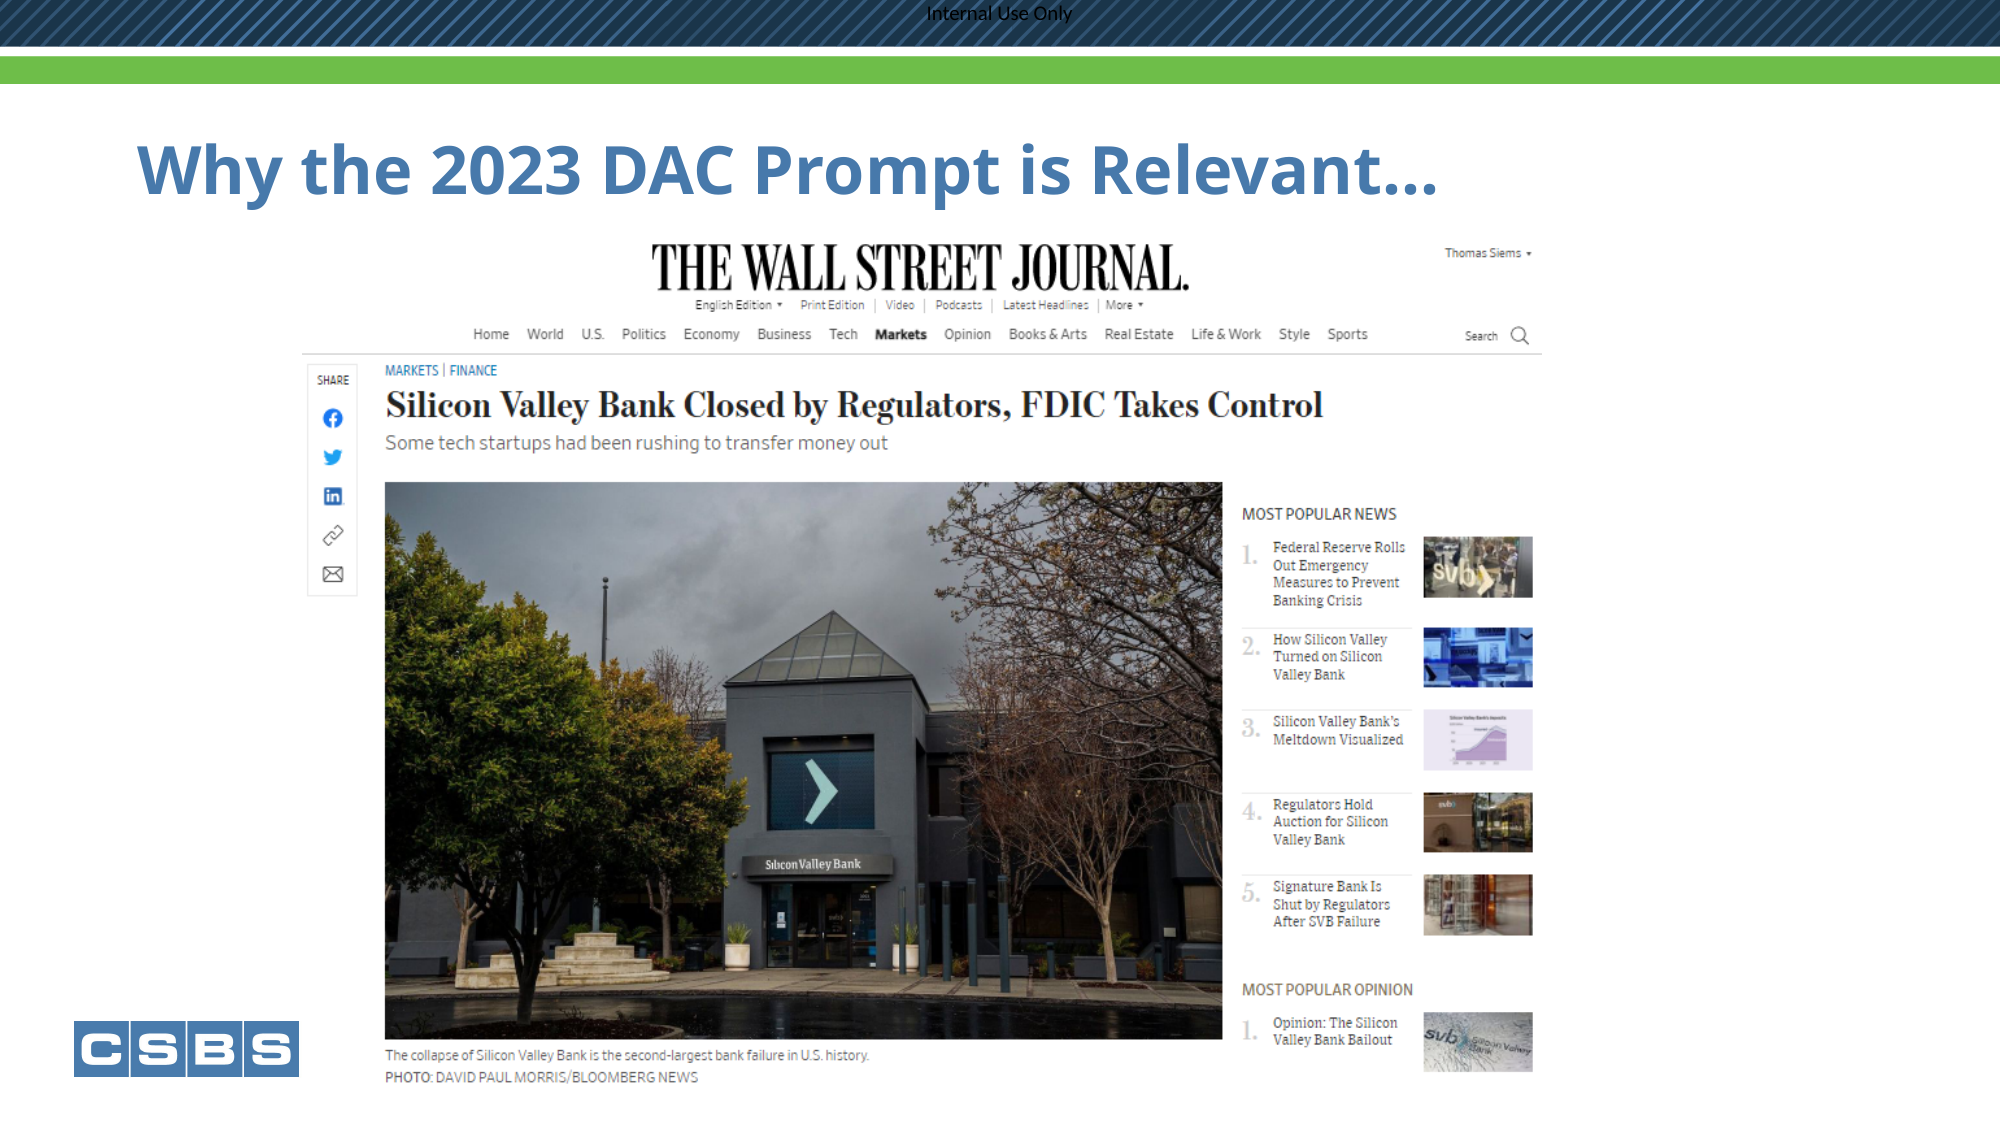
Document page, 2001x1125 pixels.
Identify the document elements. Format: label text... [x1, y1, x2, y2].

picture [74, 234, 1542, 1089]
picture [0, 0, 2000, 84]
title Why the 2023 DAC Prompt is Relevant… [137, 119, 1863, 210]
